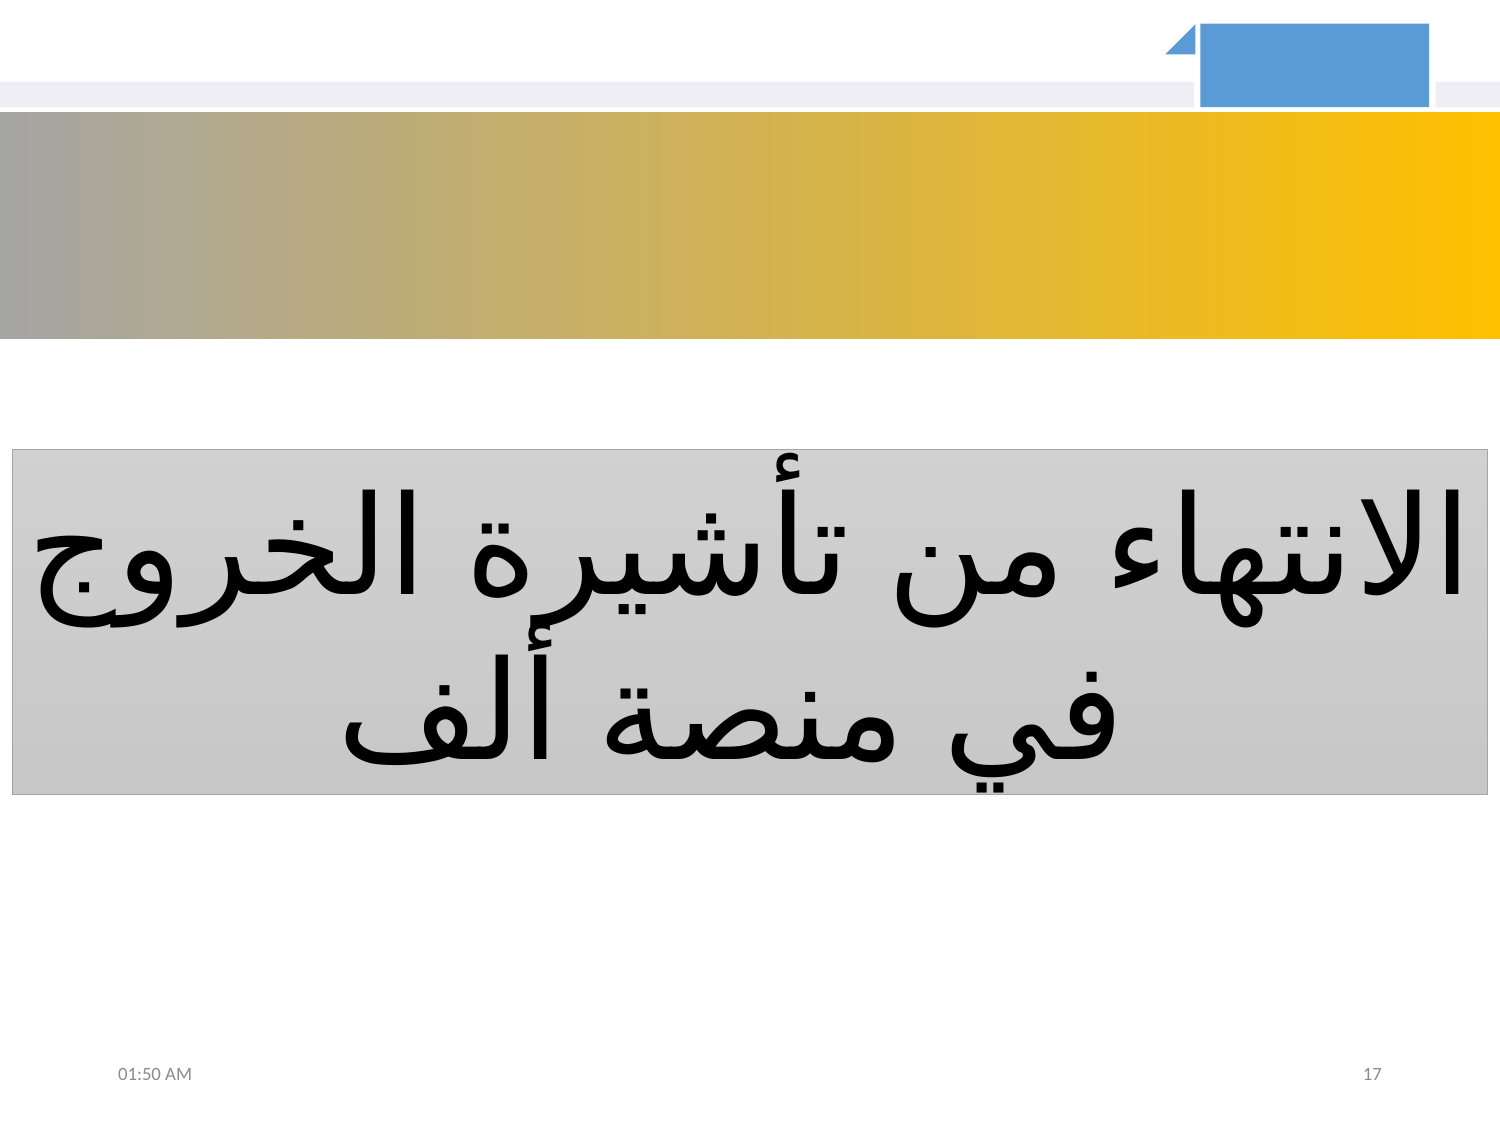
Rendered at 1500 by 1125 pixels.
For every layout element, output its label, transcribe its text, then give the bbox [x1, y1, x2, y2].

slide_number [103, 1042, 441, 1103]
slide_number 17 [1059, 1042, 1397, 1103]
text_box الانتهاء من تأشيرة الخروج في منصة ألف [12, 449, 1488, 795]
